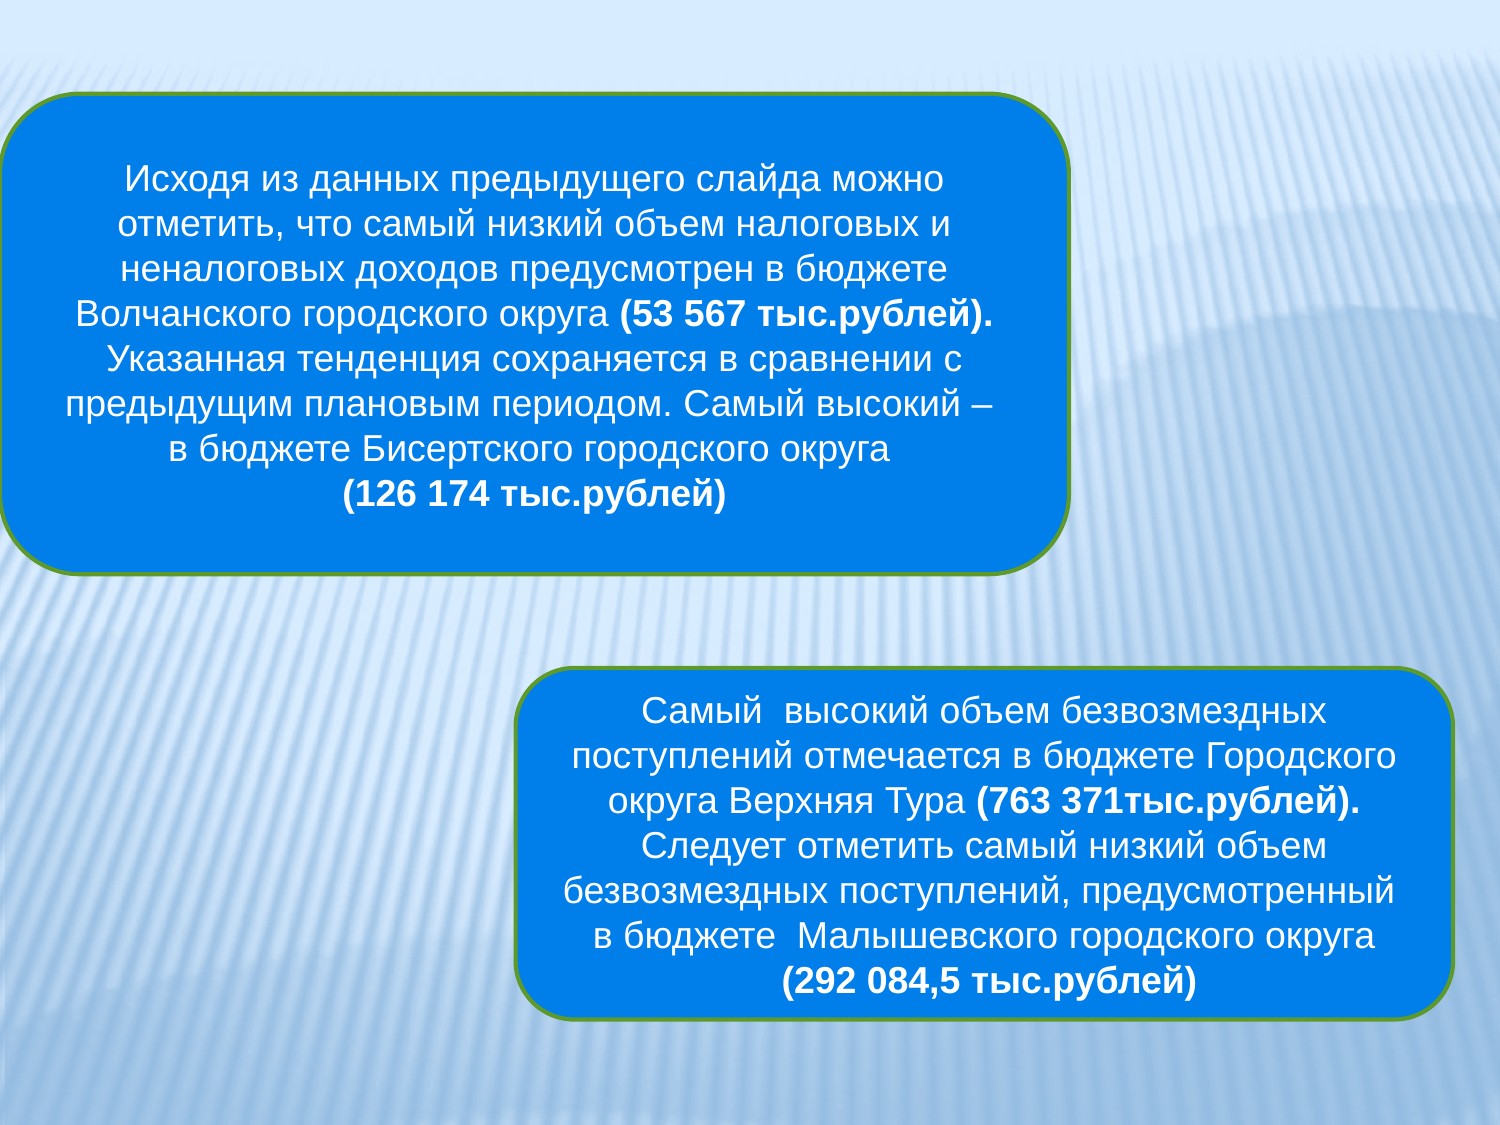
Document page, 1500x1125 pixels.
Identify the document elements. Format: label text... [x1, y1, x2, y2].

text_box Исходя из данных предыдущего слайда можно отметить, что самый низкий объем налоговых и неналоговых доходов предусмотрен в бюджете Волчанского городского округа (53 567 тыс.рублей). Указанная тенденция сохраняется в сравнении с предыдущим плановым периодом. Самый высокий – в бюджете Бисертского городского округа (126 174 тыс.рублей) [0, 91, 1072, 577]
text_box Самый высокий объем безвозмездных поступлений отмечается в бюджете Городского округа Верхняя Тура (763 371тыс.рублей). Следует отметить самый низкий объем безвозмездных поступлений, предусмотренный в бюджете Малышевского городского округа (292 084,5 тыс.рублей) [513, 665, 1456, 1022]
